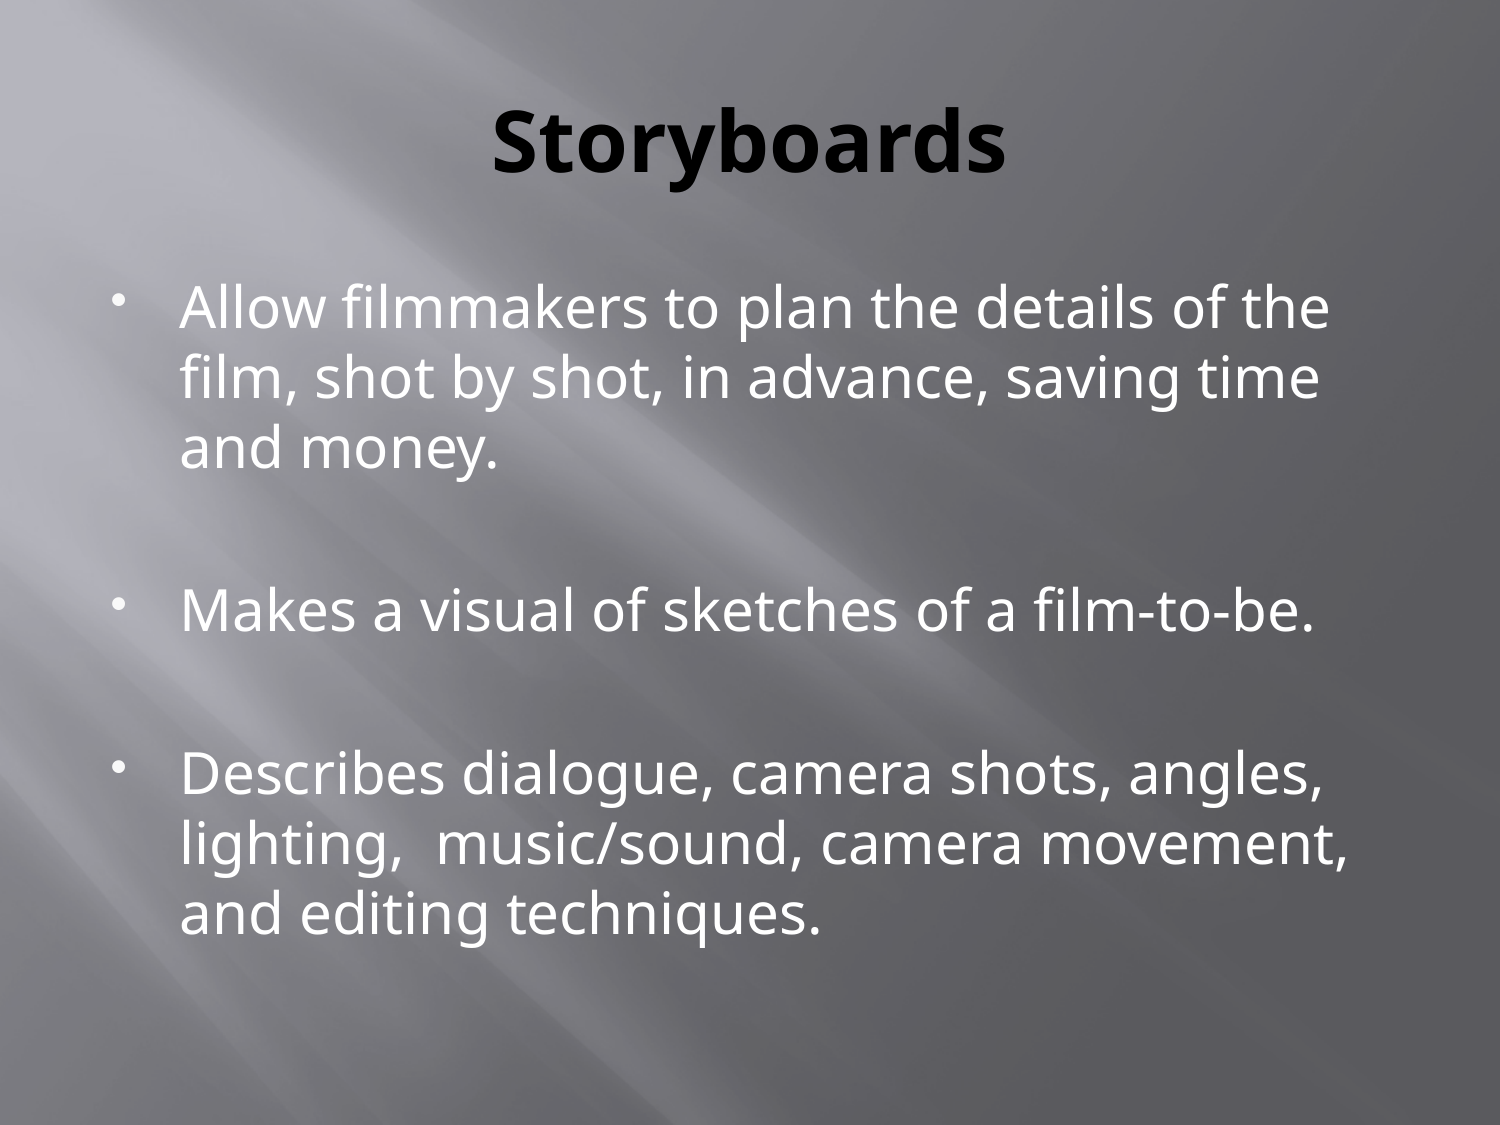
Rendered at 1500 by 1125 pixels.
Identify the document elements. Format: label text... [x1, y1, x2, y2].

title Storyboards [75, 45, 1425, 233]
list Allow filmmakers to plan the details of the film, shot by shot, in advance, saving time and money. Makes a visual of sketches of a film-to-be. Describes dialogue, camera shots, angles, lighting, music/sound, camera movement, and editing techniques. [75, 262, 1425, 1035]
